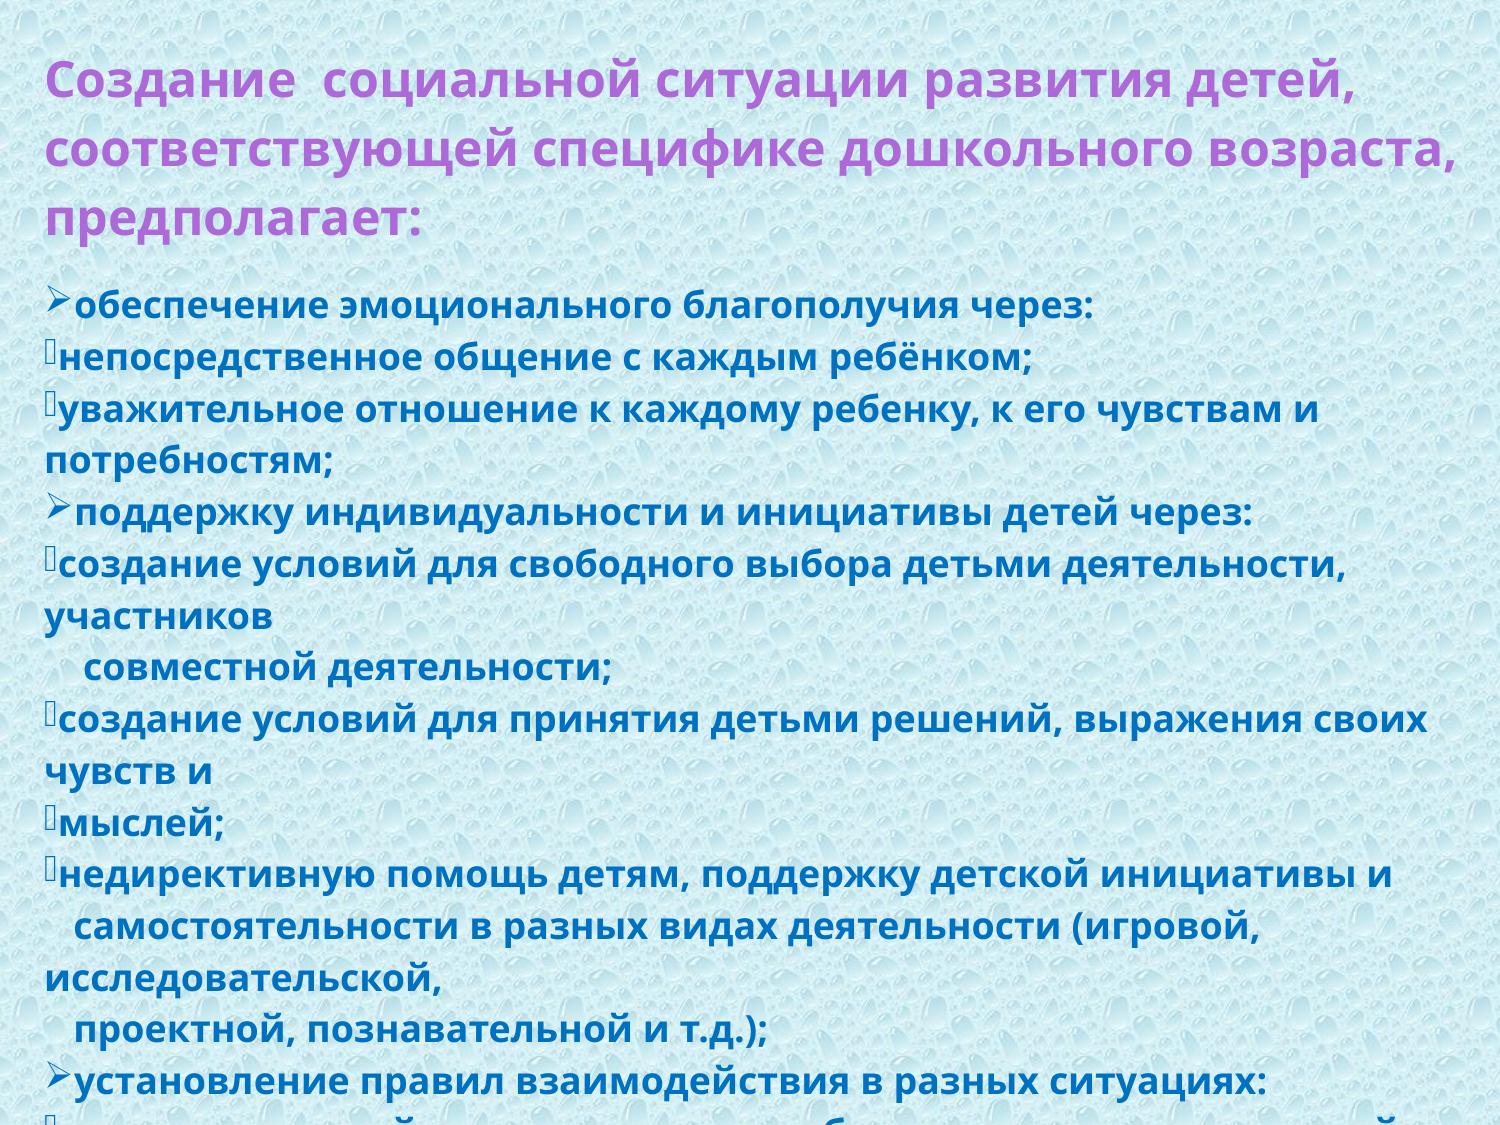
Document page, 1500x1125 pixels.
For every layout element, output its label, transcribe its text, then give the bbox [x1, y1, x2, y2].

text_box Создание социальной ситуации развития детей, соответствующей специфике дошкольного возраста, предполагает: [29, 30, 1500, 253]
text_box обеспечение эмоционального благополучия через: непосредственное общение с каждым ребёнком; уважительное отношение к каждому ребенку, к его чувствам и потребностям; поддержку индивидуальности и инициативы детей через: создание условий для свободного выбора детьми деятельности, участников совместной деятельности; создание условий для принятия детьми решений, выражения своих чувств и мыслей; недирективную помощь детям, поддержку детской инициативы и самостоятельности в разных видах деятельности (игровой, исследовательской, проектной, познавательной и т.д.); установление правил взаимодействия в разных ситуациях: создание условий для позитивных, доброжелательных отношений между детьми, в том числе принадлежащими к разным национально-культурным, религиозным общностям и социальным слоям, а также имеющими различные (в том числе ограниченные) возможности здоровья; [29, 267, 1471, 1125]
